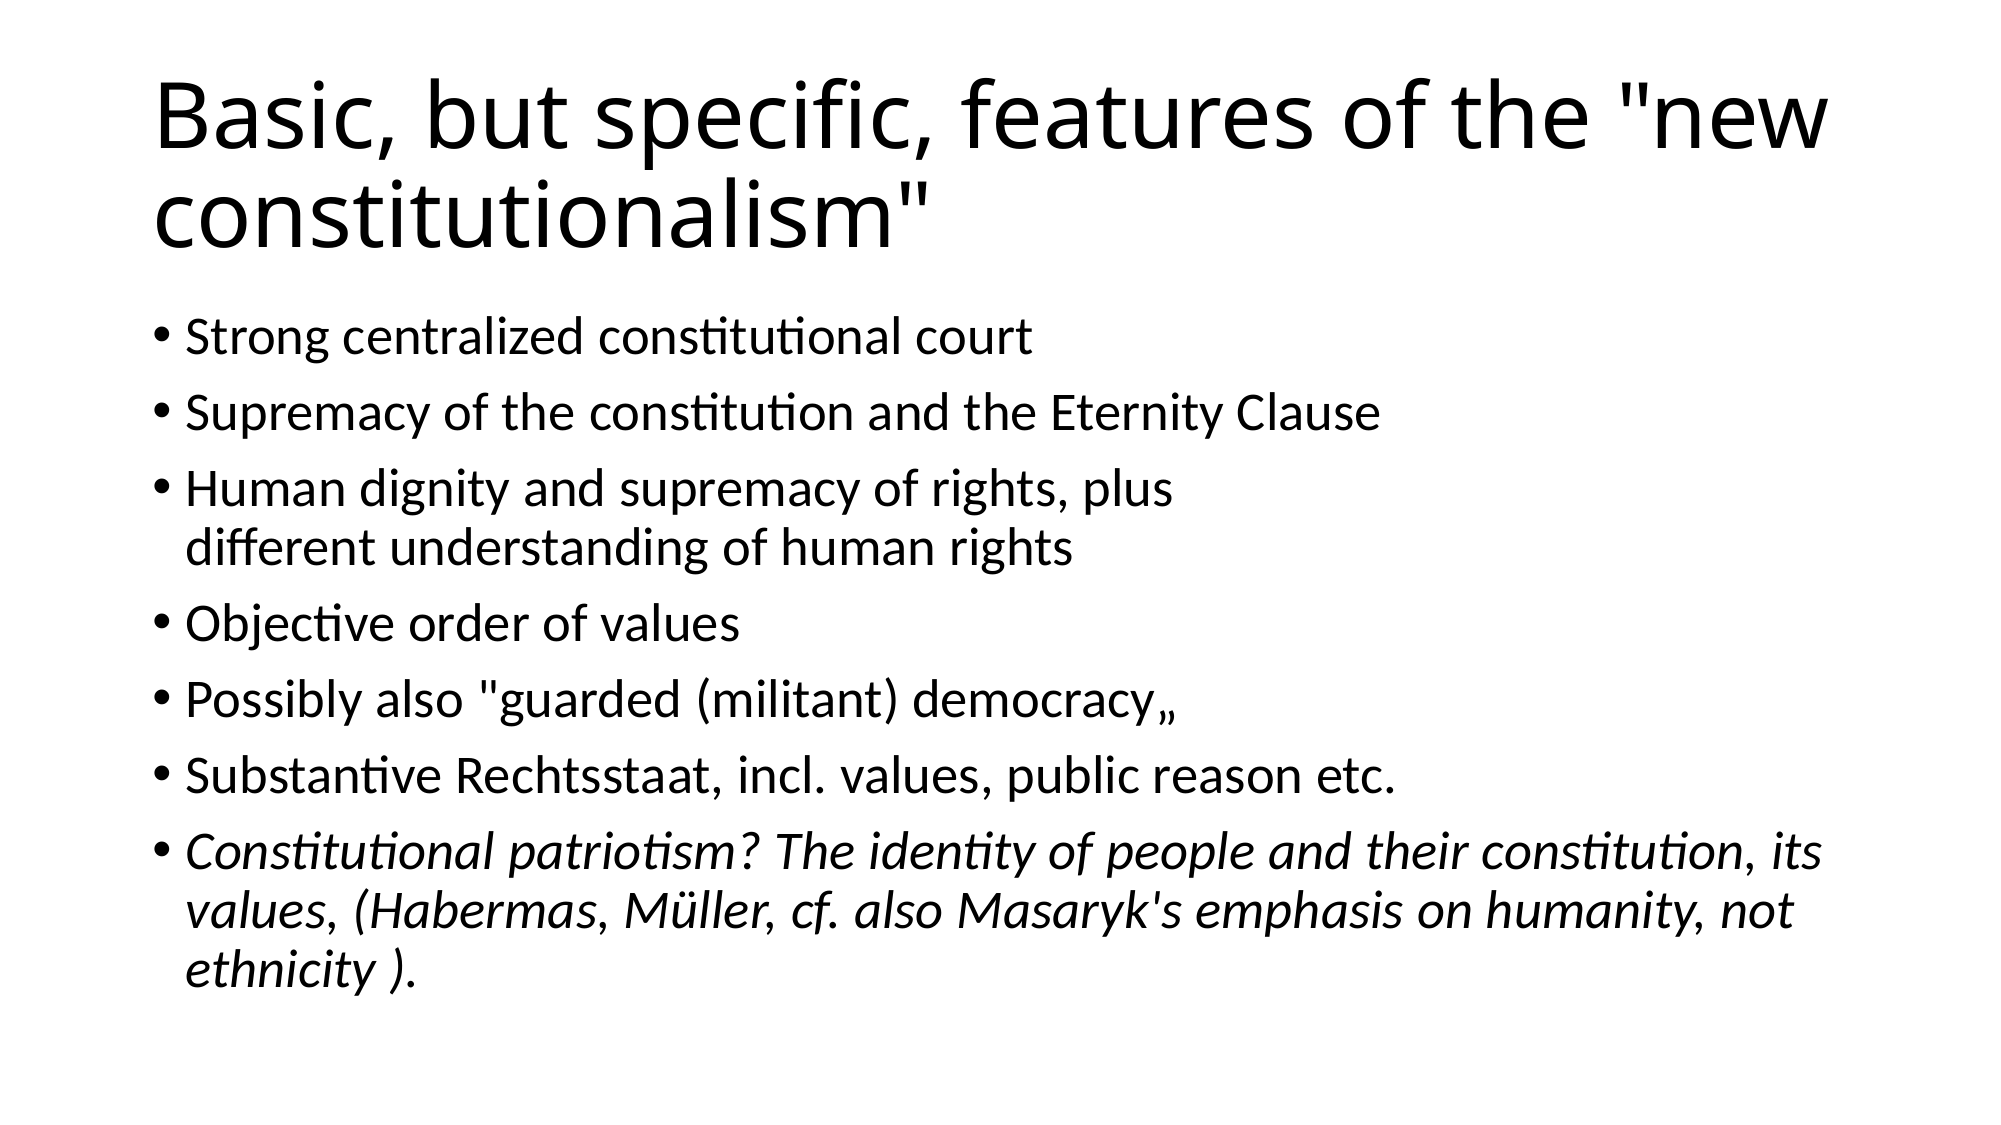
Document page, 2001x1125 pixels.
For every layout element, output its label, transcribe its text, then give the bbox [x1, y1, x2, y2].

list Strong centralized constitutional court Supremacy of the constitution and the Eternity Clause Human dignity and supremacy of rights, plus different understanding of human rights Objective order of values Possibly also "guarded (militant) democracy„ Substantive Rechtsstaat, incl. values, public reason etc. Constitutional patriotism? The identity of people and their constitution, its values, (Habermas, Müller, cf. also Masaryk's emphasis on humanity, not ethnicity ). [137, 299, 1863, 1014]
title Basic, but specific, features of the "new constitutionalism" [137, 59, 1863, 278]
